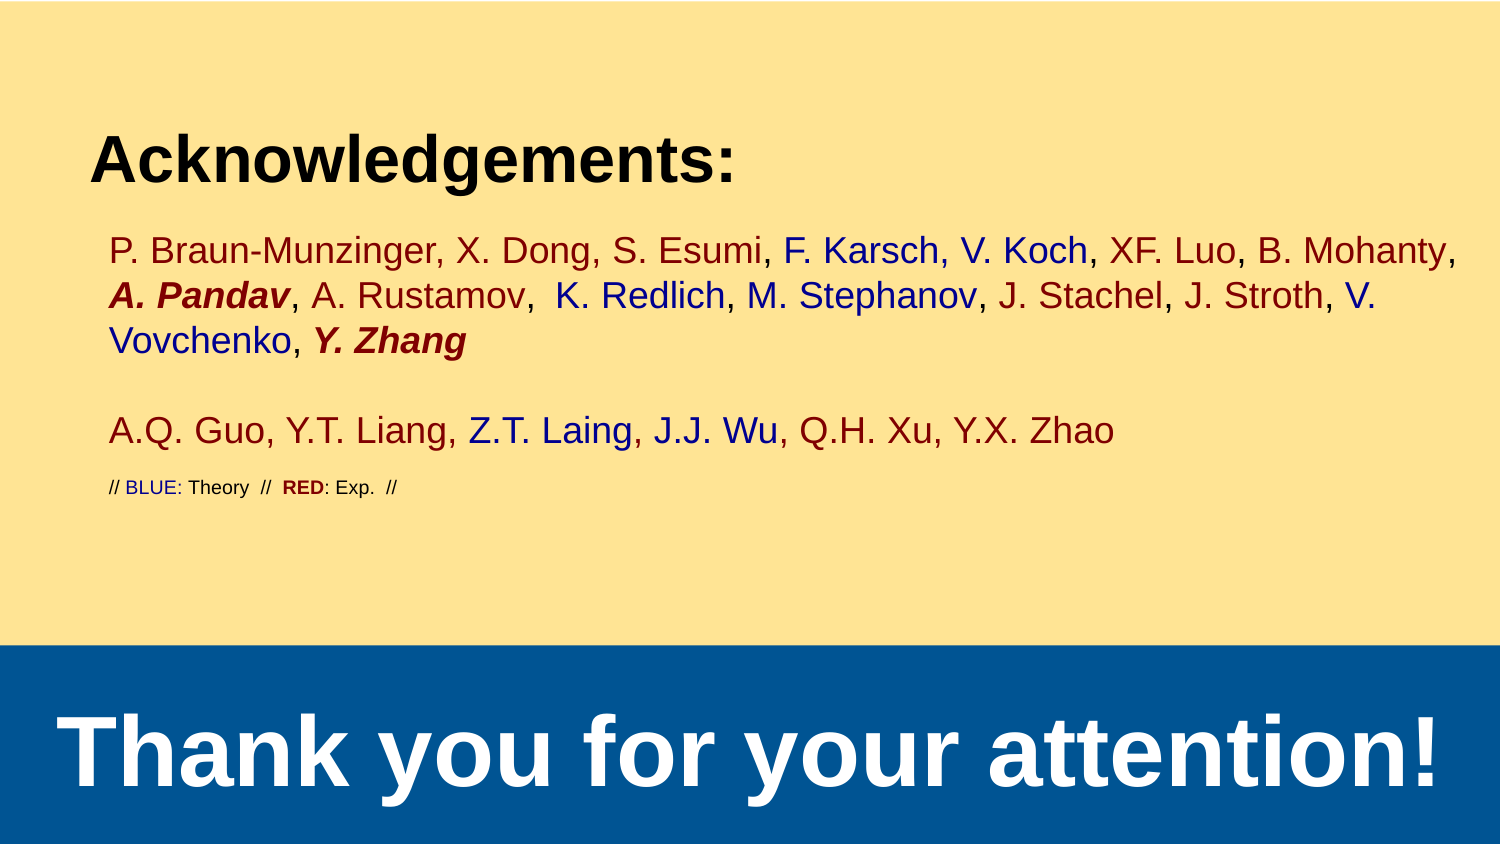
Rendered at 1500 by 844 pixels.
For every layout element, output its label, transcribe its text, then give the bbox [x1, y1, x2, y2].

text_box Acknowledgements: P. Braun-Munzinger, X. Dong, S. Esumi, F. Karsch, V. Koch, XF. Luo, B. Mohanty, A. Pandav, A. Rustamov, K. Redlich, M. Stephanov, J. Stachel, J. Stroth, V. Vovchenko, Y. Zhang A.Q. Guo, Y.T. Liang, Z.T. Laing, J.J. Wu, Q.H. Xu, Y.X. Zhao // BLUE: Theory // RED: Exp. // [0, 1, 1500, 644]
text_box Thank you for your attention! [0, 644, 1500, 844]
